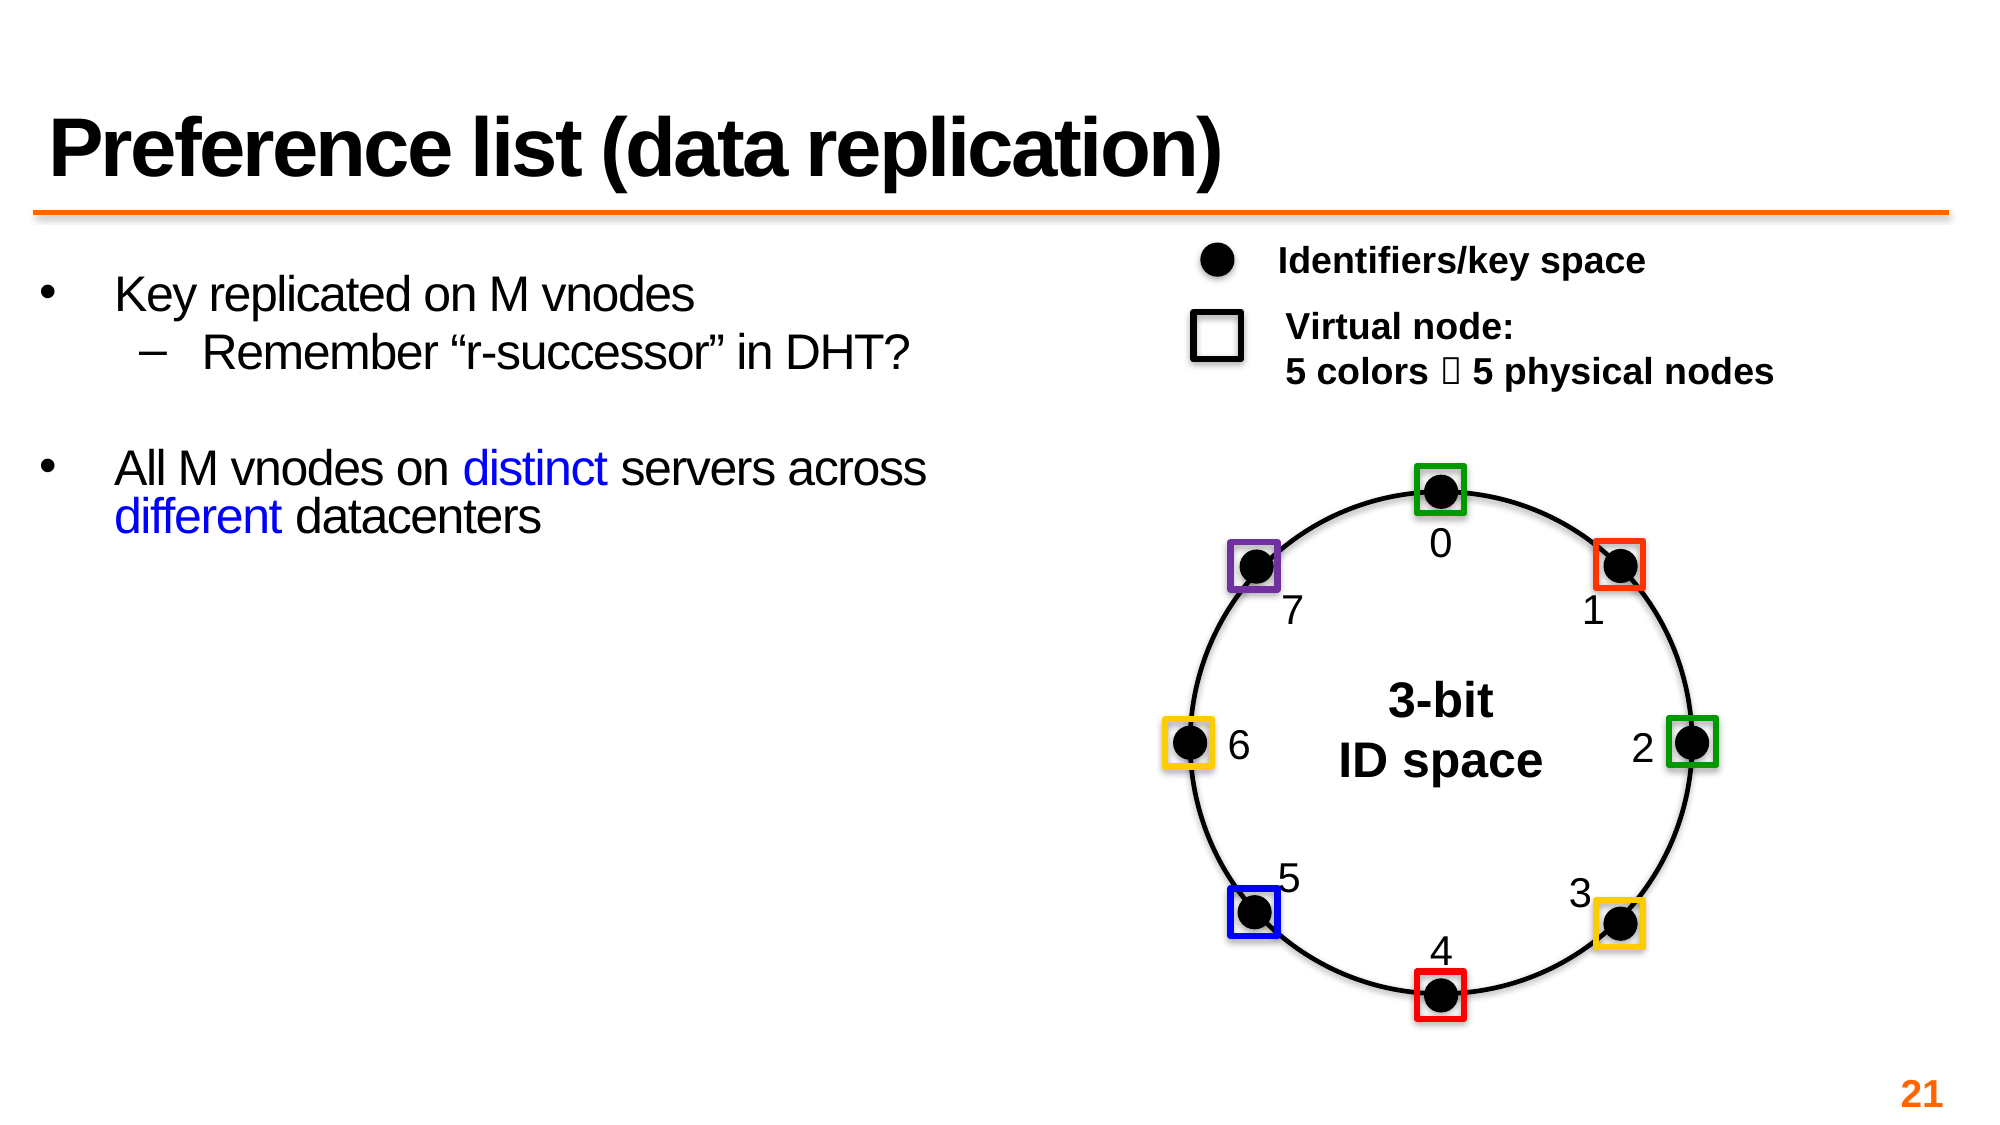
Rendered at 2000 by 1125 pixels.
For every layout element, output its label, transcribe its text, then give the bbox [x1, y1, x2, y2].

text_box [1164, 465, 1717, 1020]
title Preference list (data replication) [33, 24, 1950, 201]
text_box [1201, 244, 1233, 276]
text_box Virtual node: 5 colors  5 physical nodes [1270, 294, 1790, 400]
text_box [1193, 311, 1242, 360]
list Key replicated on M vnodes Remember “r-successor” in DHT? All M vnodes on distinct servers across different datacenters [33, 267, 1043, 1076]
text_box Identifiers/key space [1263, 228, 1662, 289]
slide_number 21 [1482, 1074, 1950, 1110]
